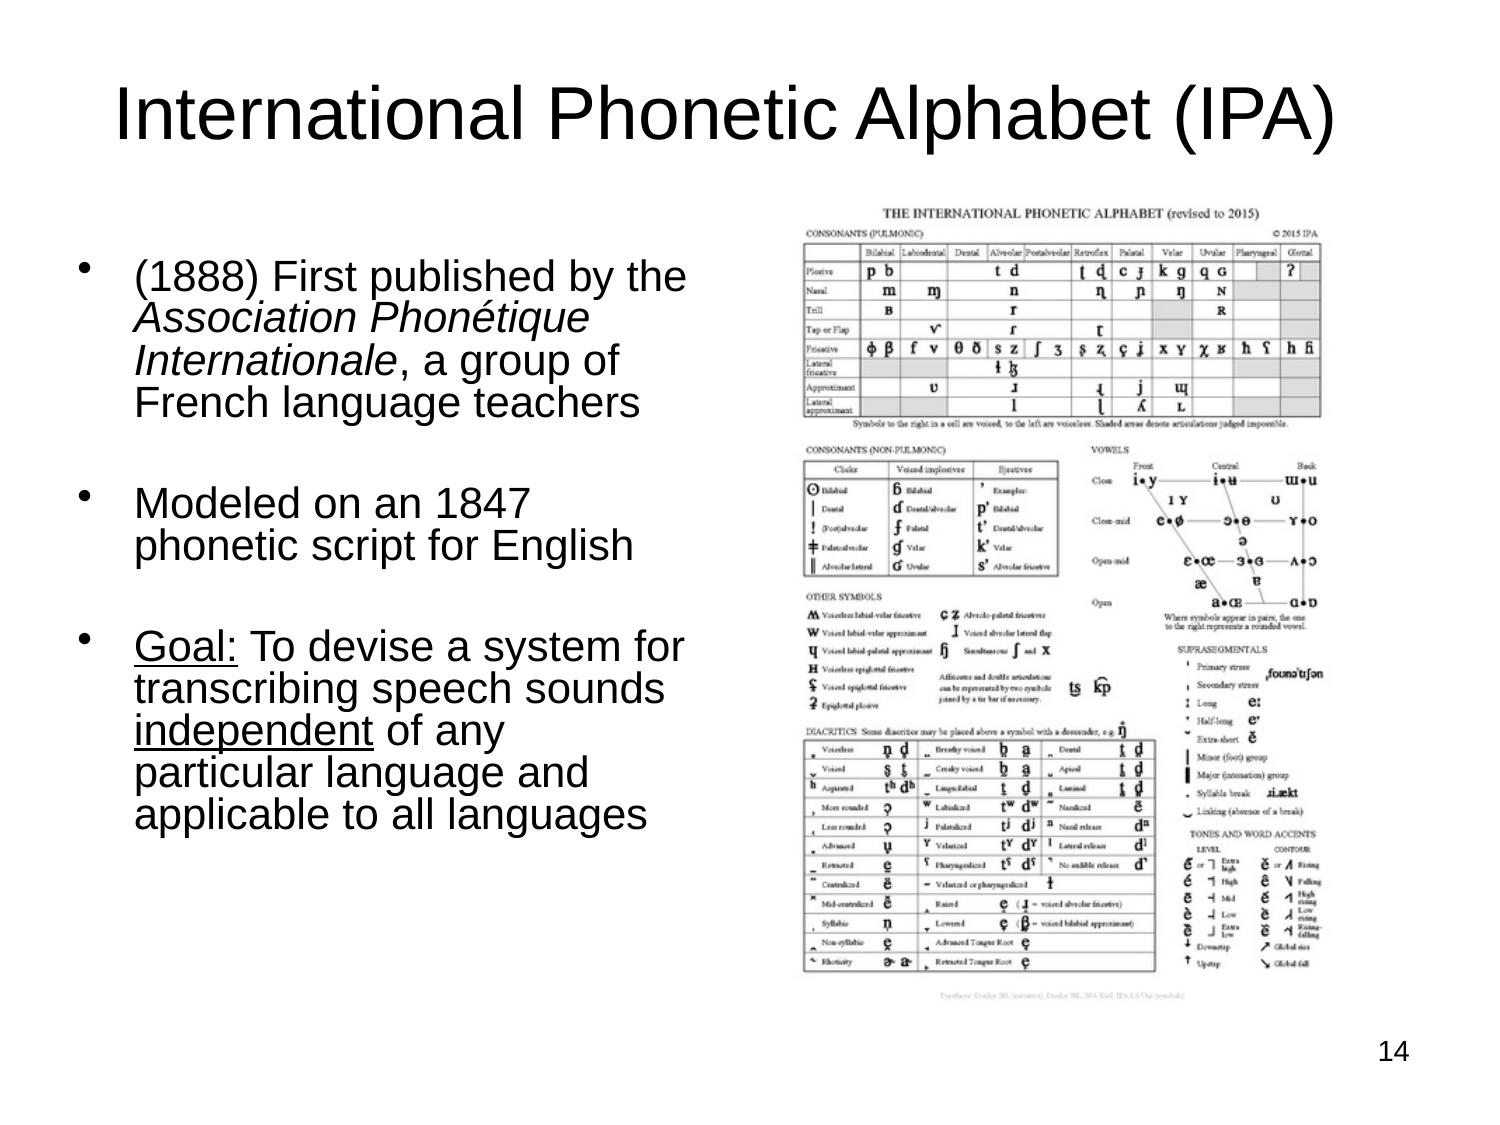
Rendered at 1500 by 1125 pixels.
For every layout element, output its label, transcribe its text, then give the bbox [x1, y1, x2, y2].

list (1888) First published by the Association Phonétique Internationale, a group of French language teachers Modeled on an 1847 phonetic script for English Goal: To devise a system for transcribing speech sounds independent of any particular language and applicable to all languages [62, 249, 713, 863]
slide_number 14 [1074, 1024, 1426, 1103]
title International Phonetic Alphabet (IPA) [62, 37, 1413, 175]
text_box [737, 172, 1388, 1014]
